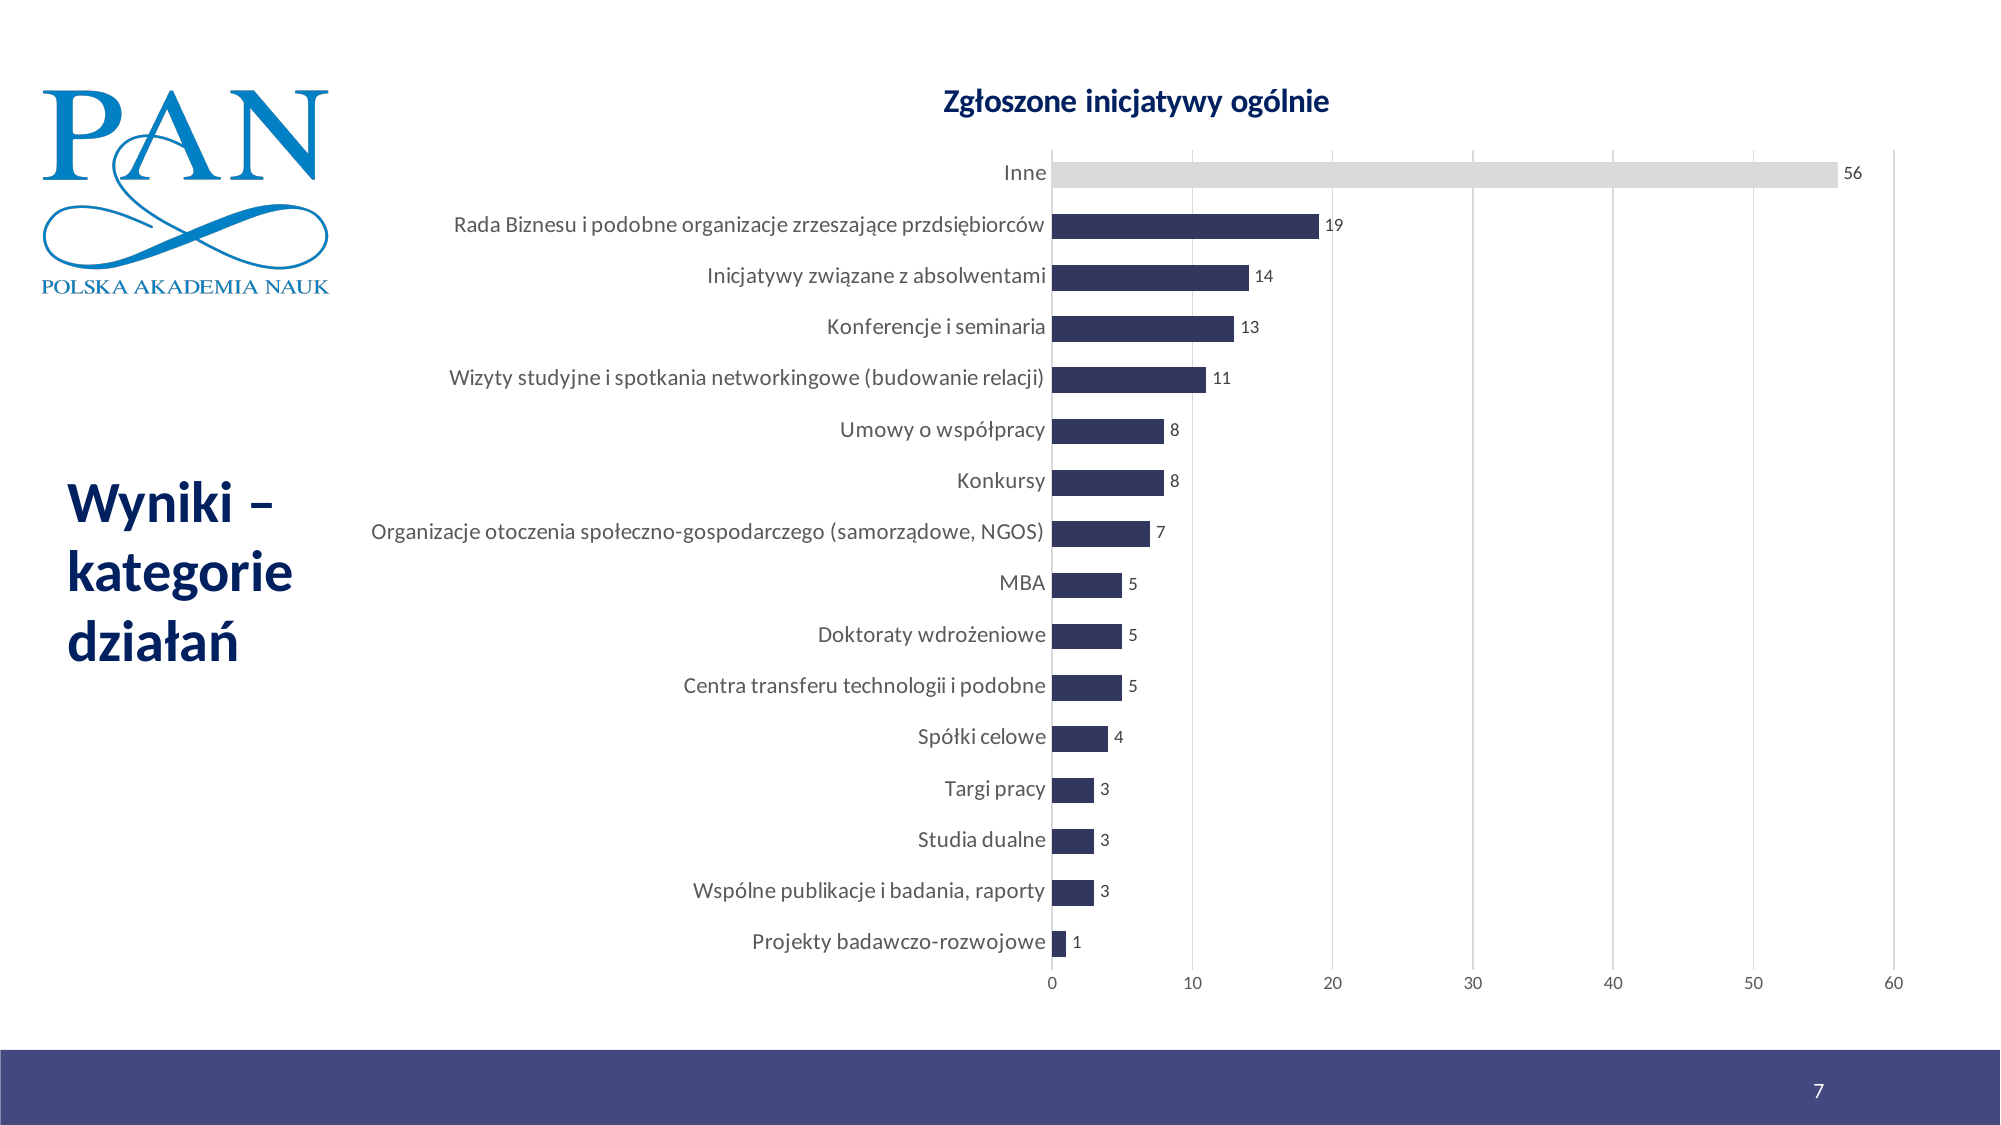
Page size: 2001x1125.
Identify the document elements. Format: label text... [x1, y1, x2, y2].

chart [338, 49, 1936, 1015]
slide_number 7 [1624, 1059, 1840, 1120]
text_box Wyniki – kategorie działań [52, 456, 337, 681]
picture [30, 80, 338, 303]
